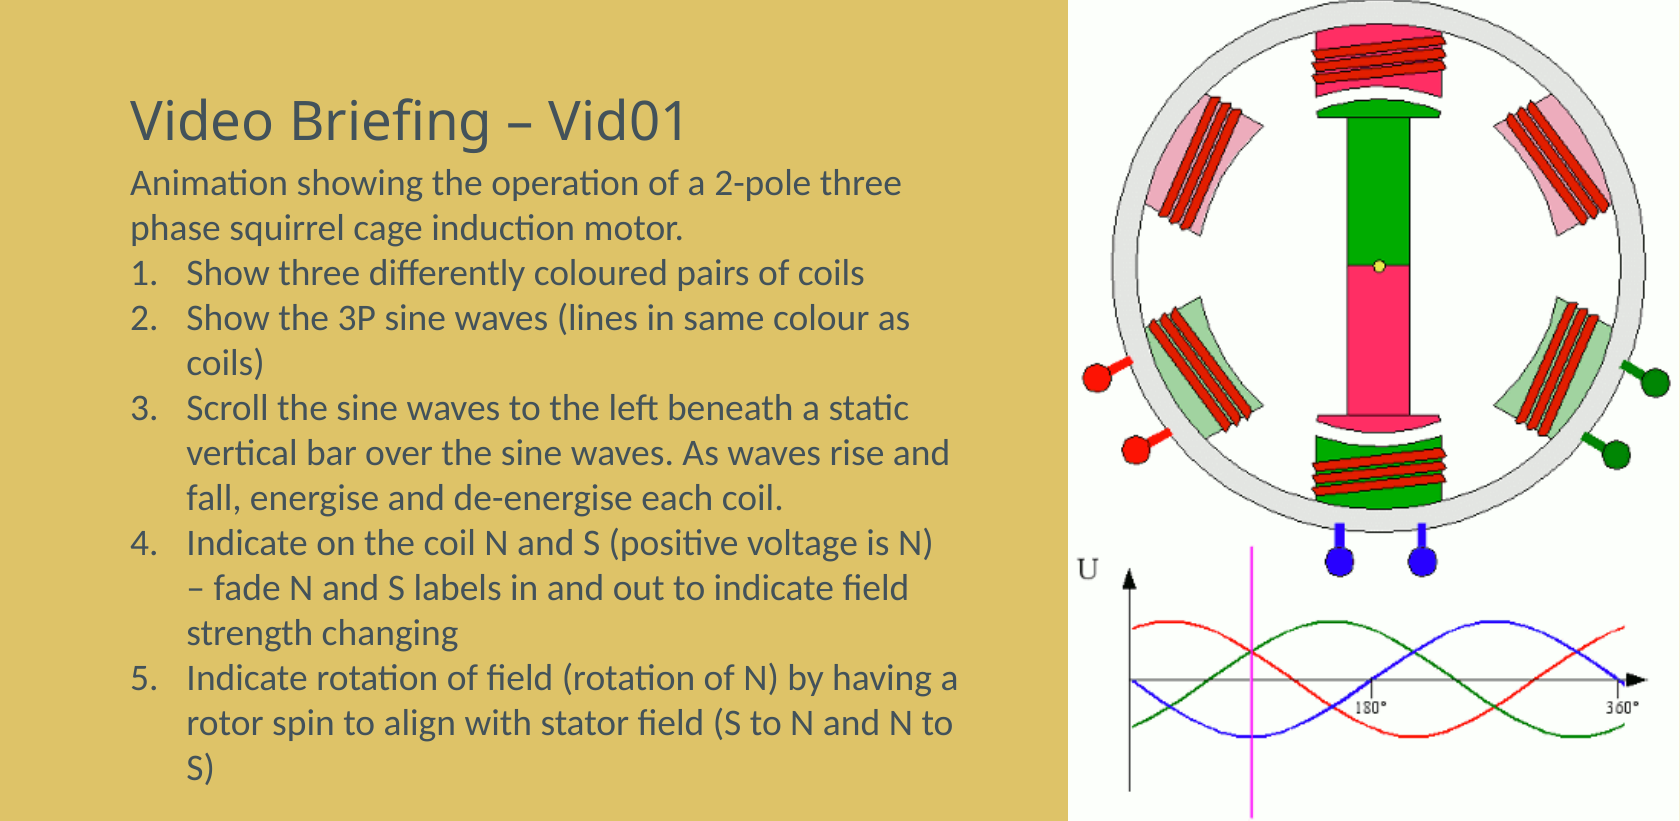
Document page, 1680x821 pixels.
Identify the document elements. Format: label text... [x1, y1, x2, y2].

text_box Animation showing the operation of a 2-pole three phase squirrel cage induction motor. Show three differently coloured pairs of coils Show the 3P sine waves (lines in same colour as coils) Scroll the sine waves to the left beneath a static vertical bar over the sine waves. As waves rise and fall, energise and de-energise each coil. Indicate on the coil N and S (positive voltage is N) – fade N and S labels in and out to indicate field strength changing Indicate rotation of field (rotation of N) by having a rotor spin to align with stator field (S to N and N to S) [115, 150, 976, 796]
title Video Briefing – Vid01 [115, 43, 1068, 203]
picture [1068, 0, 1680, 821]
